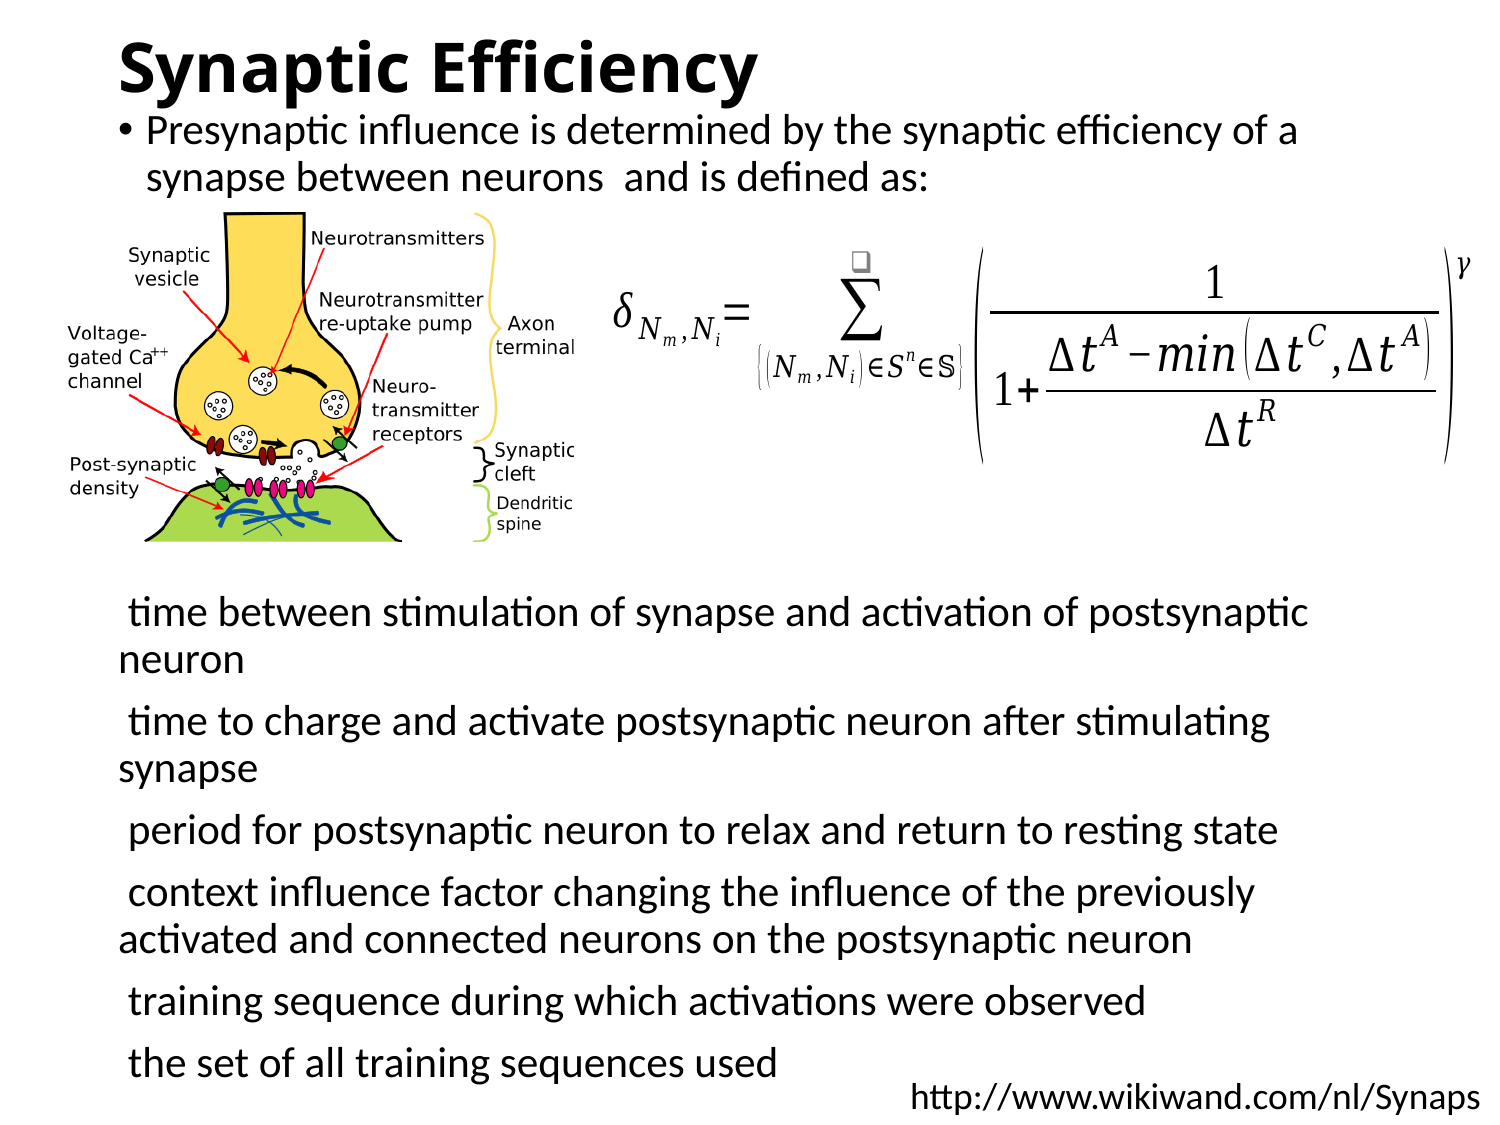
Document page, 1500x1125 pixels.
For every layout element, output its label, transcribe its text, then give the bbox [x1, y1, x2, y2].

picture [62, 212, 574, 542]
title Synaptic Efficiency [103, 24, 1397, 116]
text_box http://www.wikiwand.com/nl/Synaps [895, 1064, 1497, 1125]
